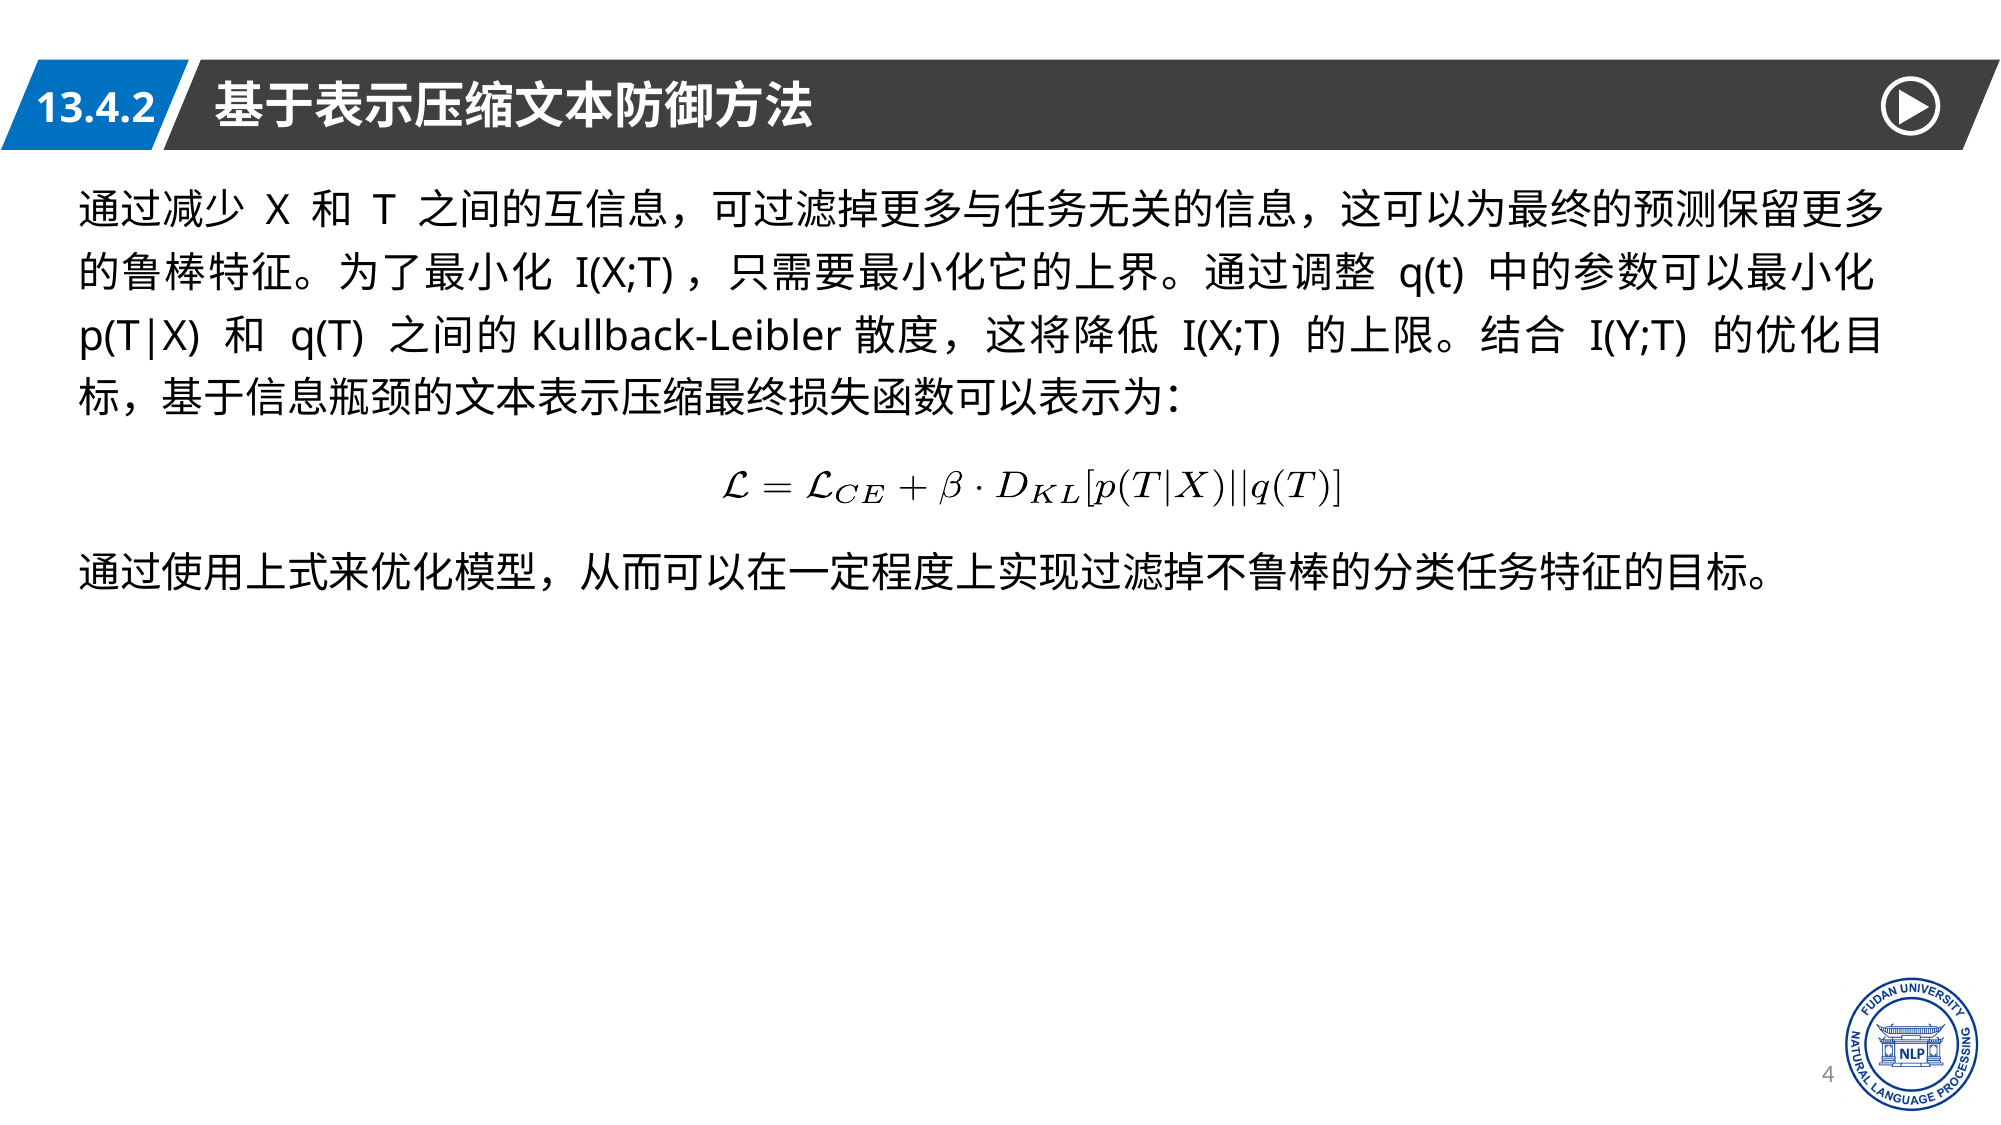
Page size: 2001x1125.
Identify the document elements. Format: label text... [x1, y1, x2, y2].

picture [1834, 972, 1985, 1117]
text_box [1, 116, 157, 150]
text_box 通过减少 X 和 T 之间的互信息，可过滤掉更多与任务无关的信息，这可以为最终的预测保留更多的鲁棒特征。为了最小化 I(X;T)，只需要最小化它的上界。通过调整 q(t) 中的参数可以最小化p(T|X) 和 q(T) 之间的Kullback-Leibler散度，这将降低 I(X;T) 的上限。结合 I(Y;T) 的优化目标，基于信息瓶颈的文本表示压缩最终损失函数可以表示为： 通过使用上式来优化模型，从而可以在一定程度上实现过滤掉不鲁棒的分类任务特征的目标。 [63, 163, 1900, 604]
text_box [1883, 78, 1939, 134]
text_box [163, 59, 2000, 150]
text_box 基于表示压缩文本防御方法 [199, 66, 830, 142]
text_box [722, 468, 1340, 507]
slide_number 45 [1412, 1042, 1863, 1103]
text_box [32, 59, 189, 89]
text_box 13.4.2 [15, 73, 177, 138]
